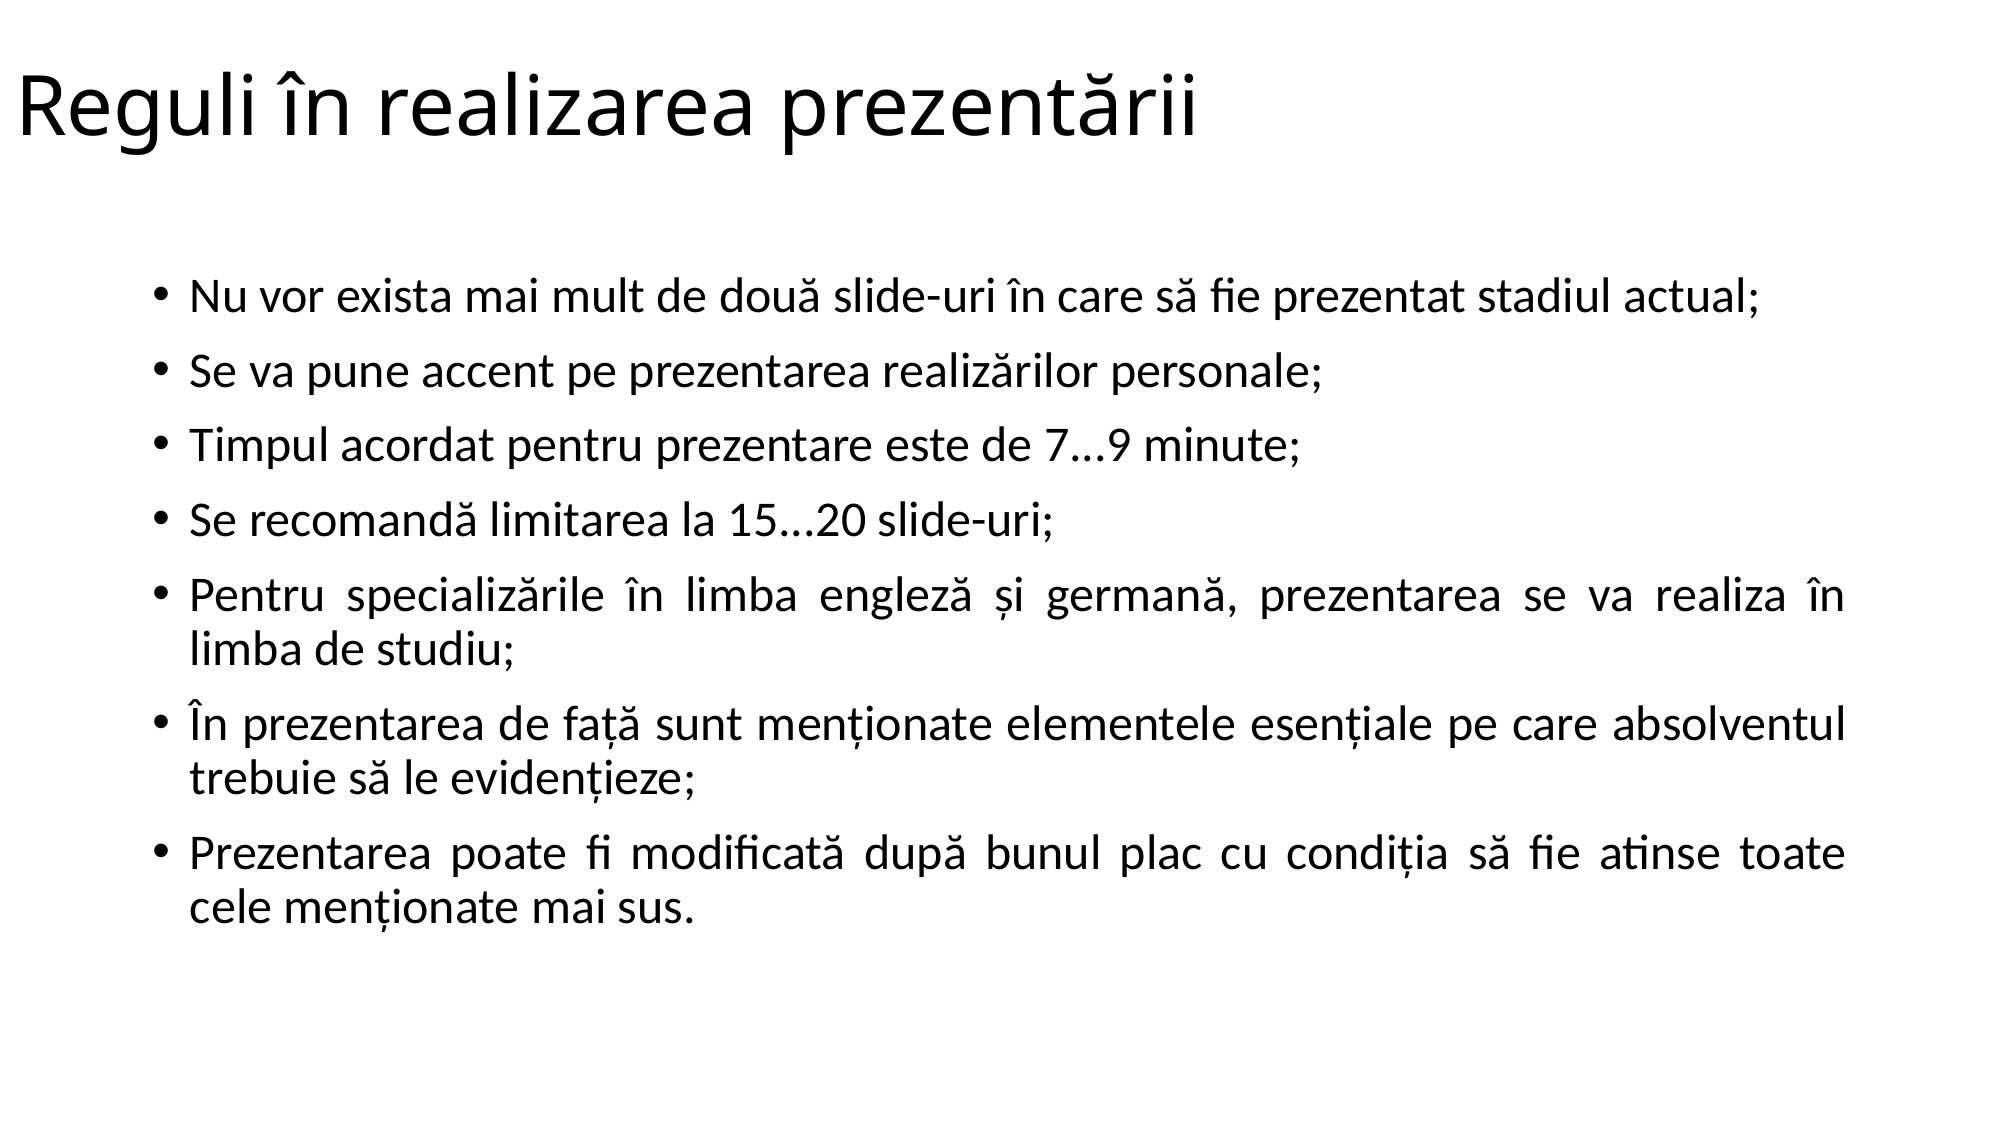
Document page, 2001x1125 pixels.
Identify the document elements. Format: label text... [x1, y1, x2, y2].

title Reguli în realizarea prezentării [0, 0, 1725, 218]
list Nu vor exista mai mult de două slide-uri în care să fie prezentat stadiul actual; Se va pune accent pe prezentarea realizărilor personale; Timpul acordat pentru prezentare este de 7...9 minute; Se recomandă limitarea la 15...20 slide-uri; Pentru specializările în limba engleză și germană, prezentarea se va realiza în limba de studiu; În prezentarea de față sunt menționate elementele esențiale pe care absolventul trebuie să le evidențieze; Prezentarea poate fi modificată după bunul plac cu condiția să fie atinse toate cele menționate mai sus. [137, 261, 1863, 976]
